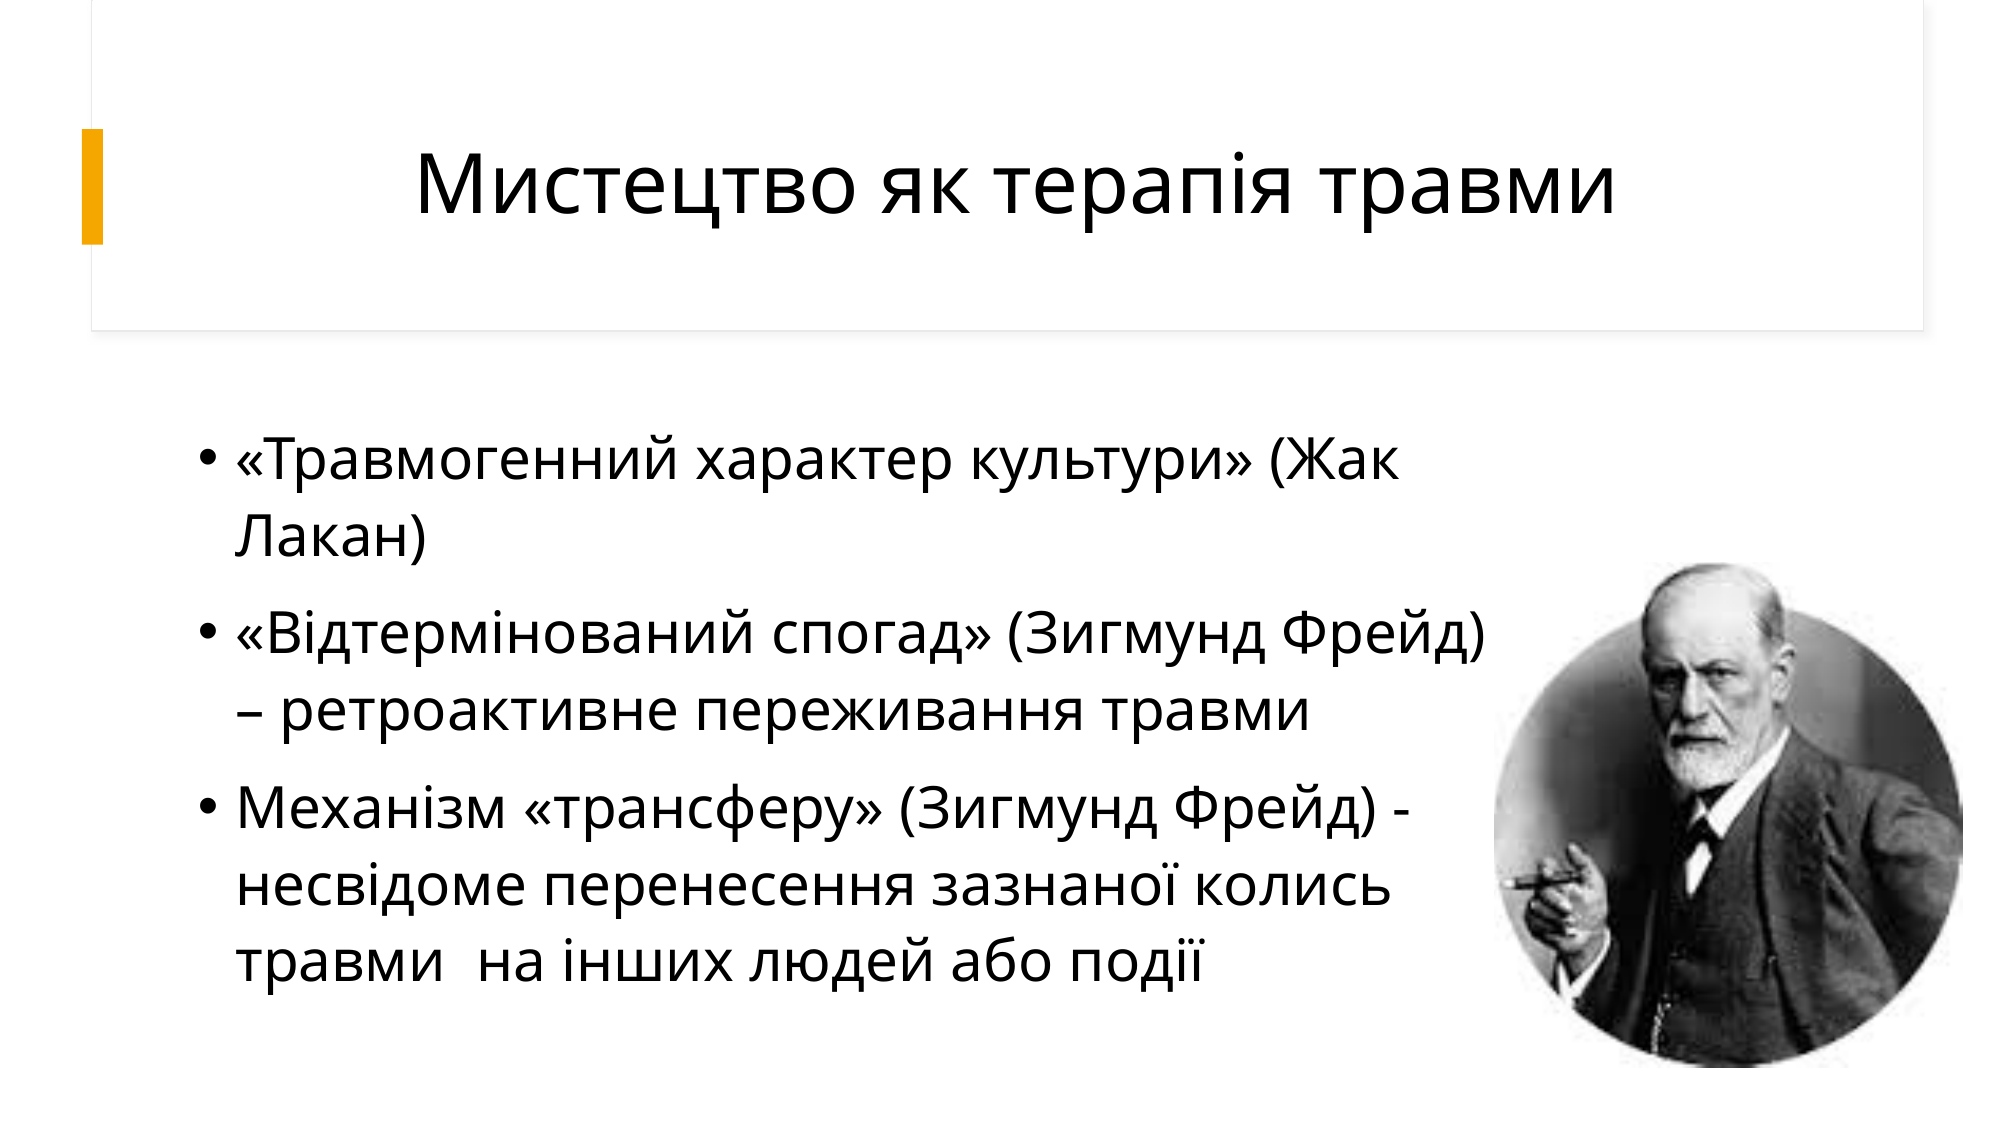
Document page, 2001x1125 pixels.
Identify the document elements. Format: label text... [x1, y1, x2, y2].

title Мистецтво як терапія травми [183, 90, 1851, 284]
picture [1494, 562, 1963, 1068]
list «Травмогенний характер культури» (Жак Лакан) «Відтермінований спогад» (Зигмунд Фрейд) – ретроактивне переживання травми Механізм «трансферу» (Зигмунд Фрейд) - несвідоме перенесення зазнаної колись травми на інших людей або події [183, 406, 1535, 1013]
